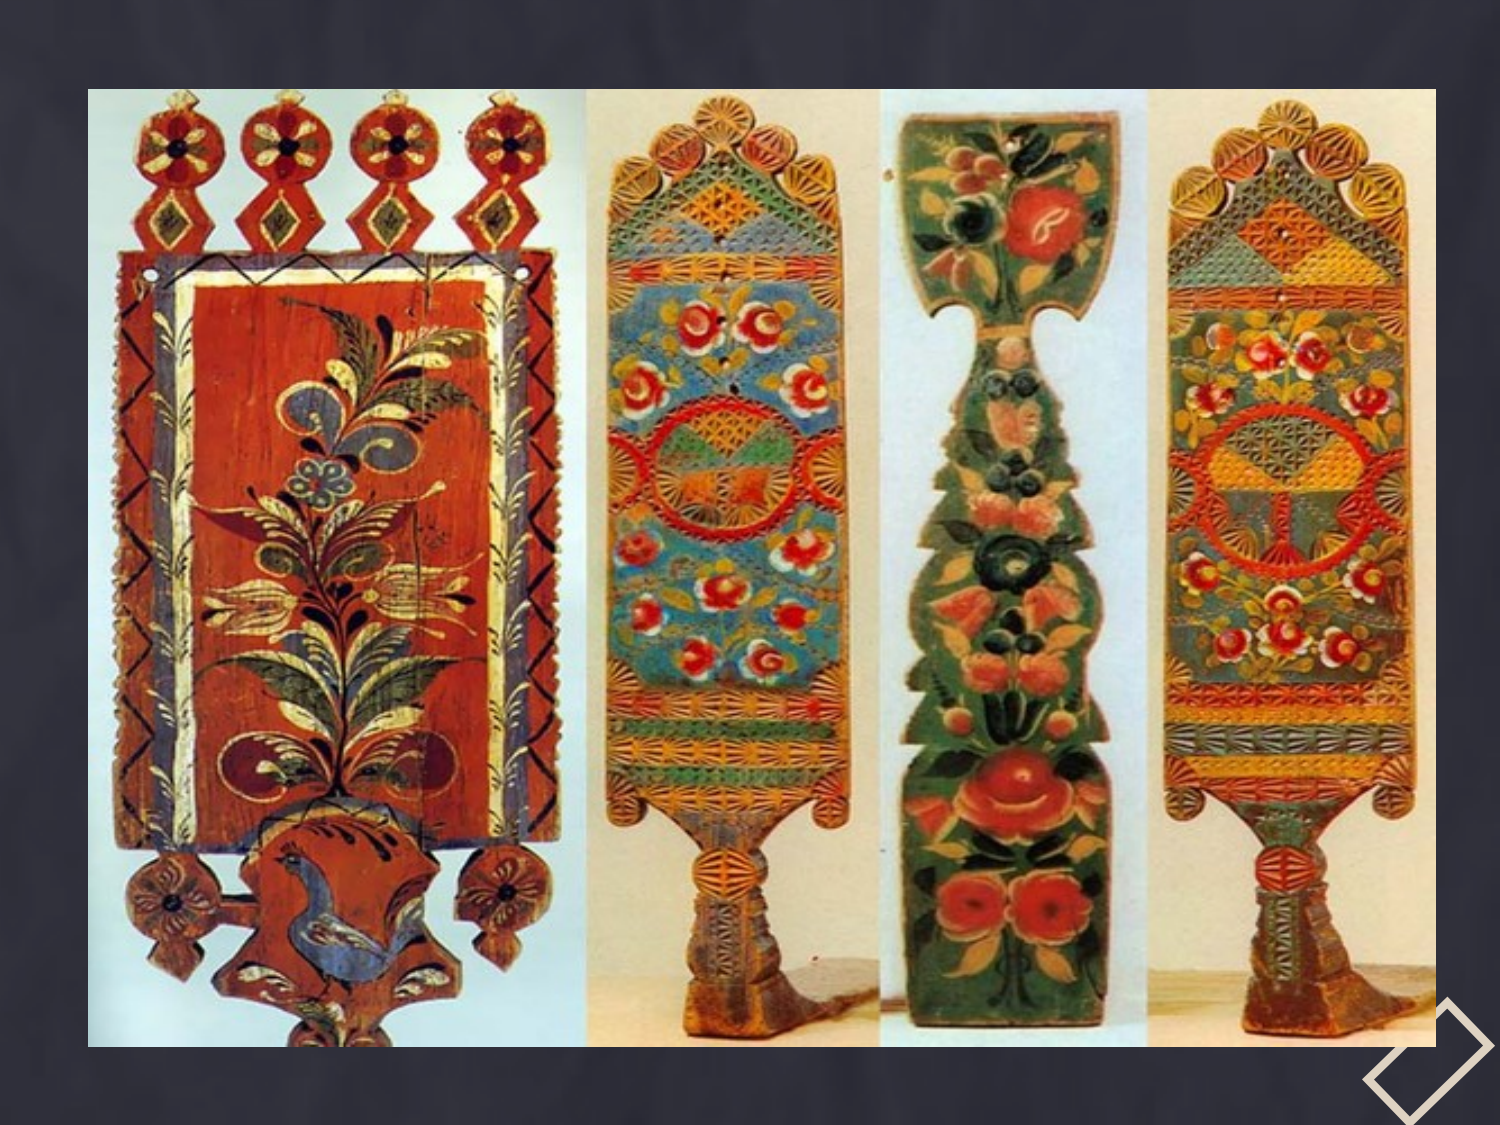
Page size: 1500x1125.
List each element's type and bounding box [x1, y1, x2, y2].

picture [88, 89, 1436, 1047]
